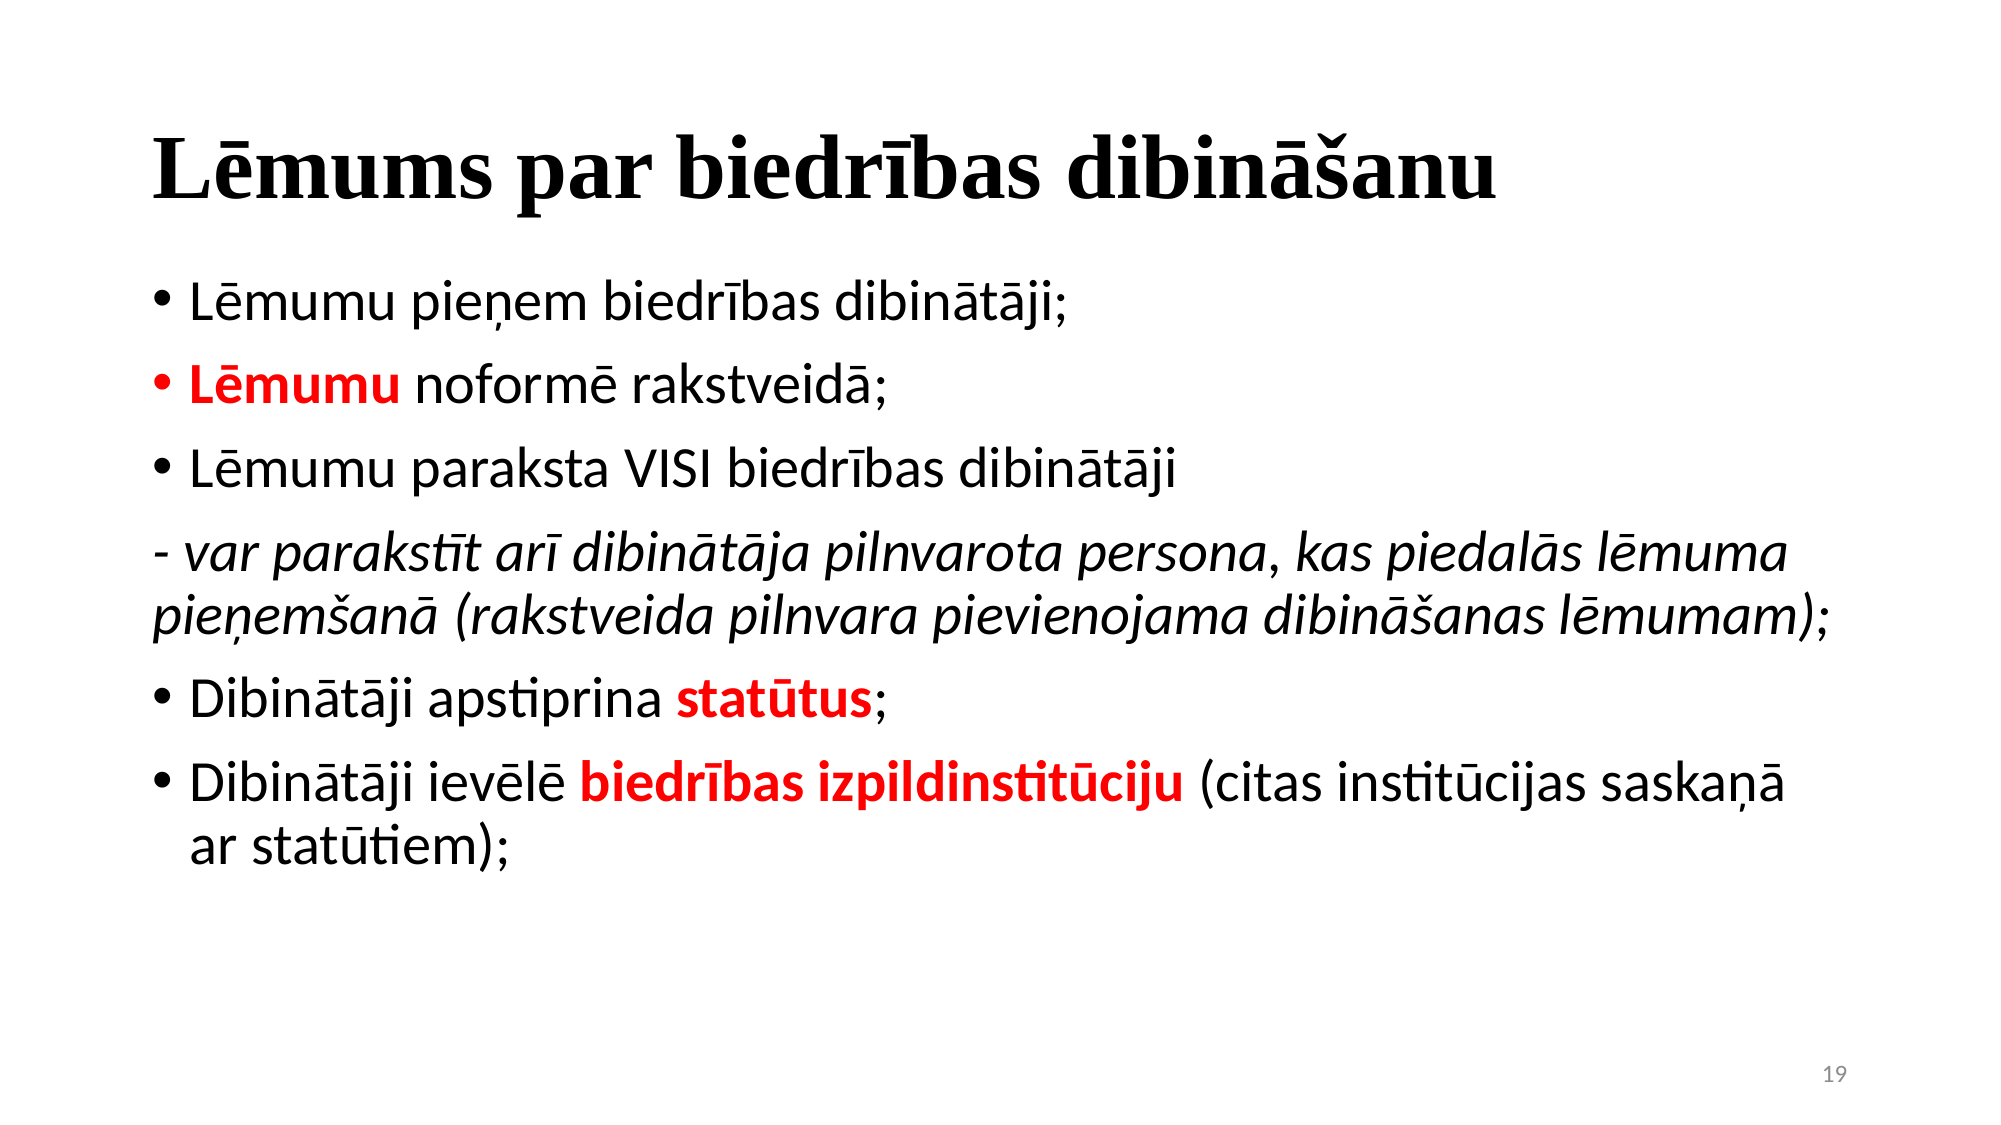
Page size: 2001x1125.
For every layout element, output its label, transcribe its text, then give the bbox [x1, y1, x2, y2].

slide_number 19 [1412, 1042, 1863, 1103]
list Lēmumu pieņem biedrības dibinātāji; Lēmumu noformē rakstveidā; Lēmumu paraksta VISI biedrības dibinātāji - var parakstīt arī dibinātāja pilnvarota persona, kas piedalās lēmuma pieņemšanā (rakstveida pilnvara pievienojama dibināšanas lēmumam); Dibinātāji apstiprina statūtus; Dibinātāji ievēlē biedrības izpildinstitūciju (citas institūcijas saskaņā ar statūtiem); [137, 262, 1863, 1083]
title Lēmums par biedrības dibināšanu [137, 59, 1863, 262]
